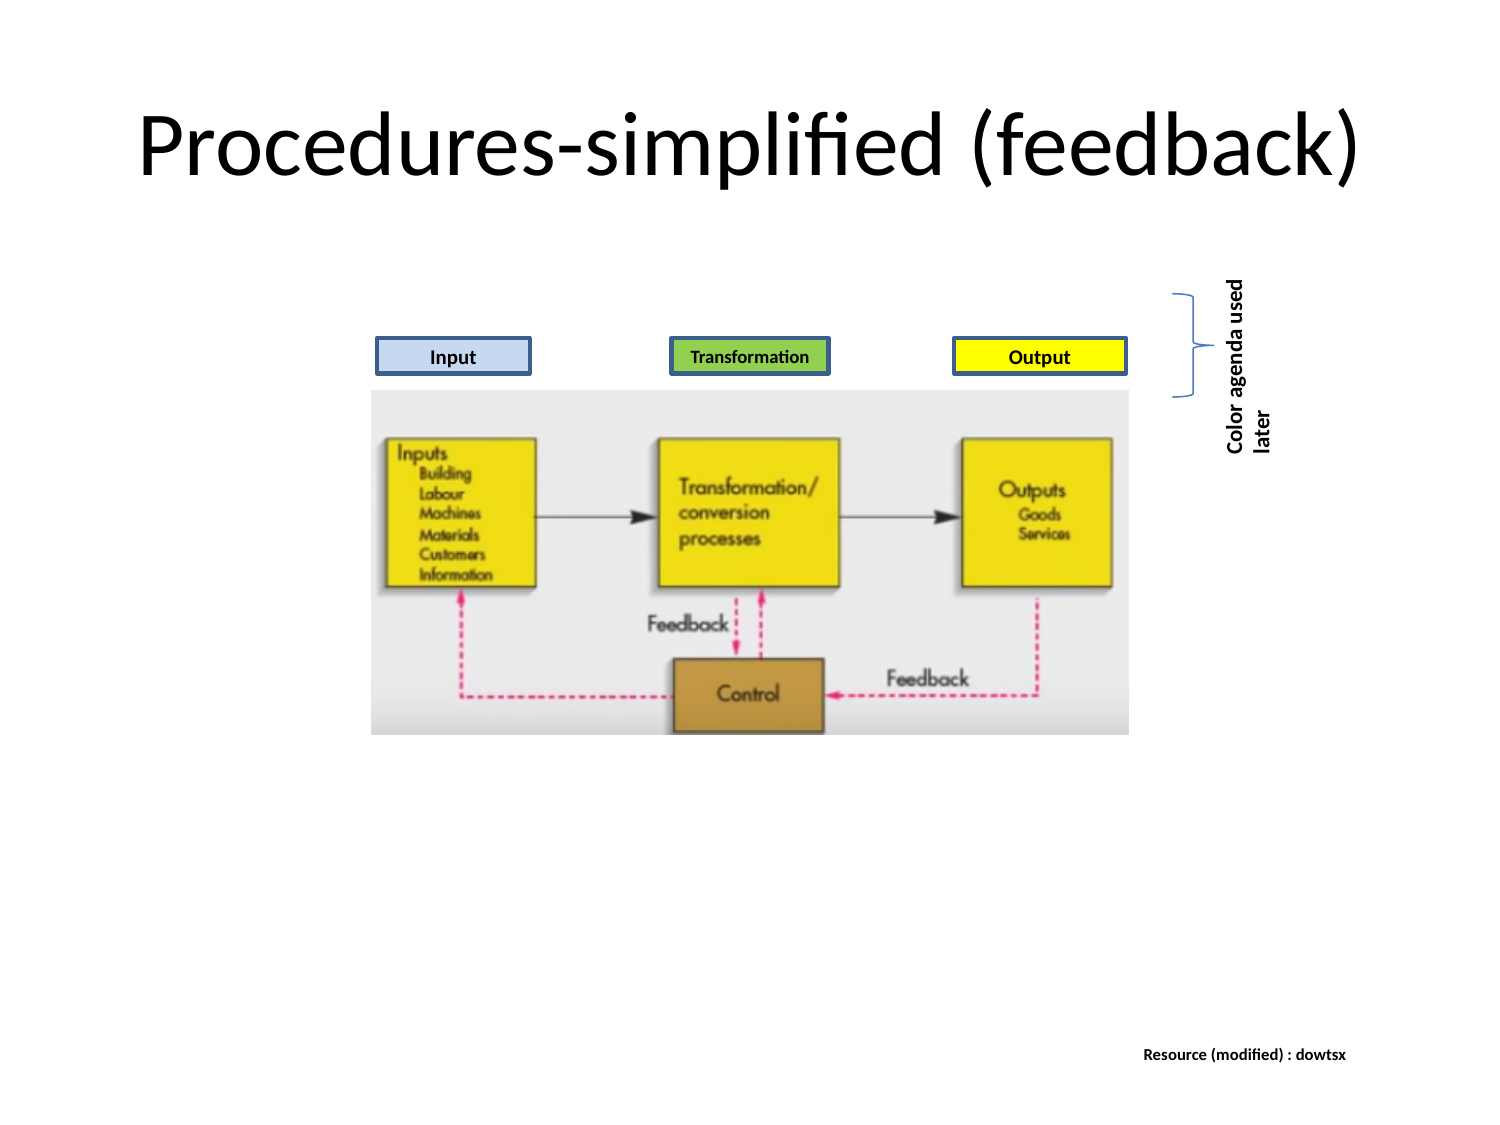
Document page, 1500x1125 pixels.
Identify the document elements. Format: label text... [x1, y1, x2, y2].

text_box Color agenda used later [1211, 221, 1270, 470]
picture [371, 390, 1129, 735]
title Procedures-simplified (feedback) [75, 45, 1425, 233]
text_box Transformation [669, 336, 831, 376]
text_box Input [375, 336, 532, 376]
text_box [1172, 292, 1211, 398]
text_box Resource (modified) : dowtsx [1128, 1036, 1366, 1071]
text_box Output [952, 336, 1128, 376]
